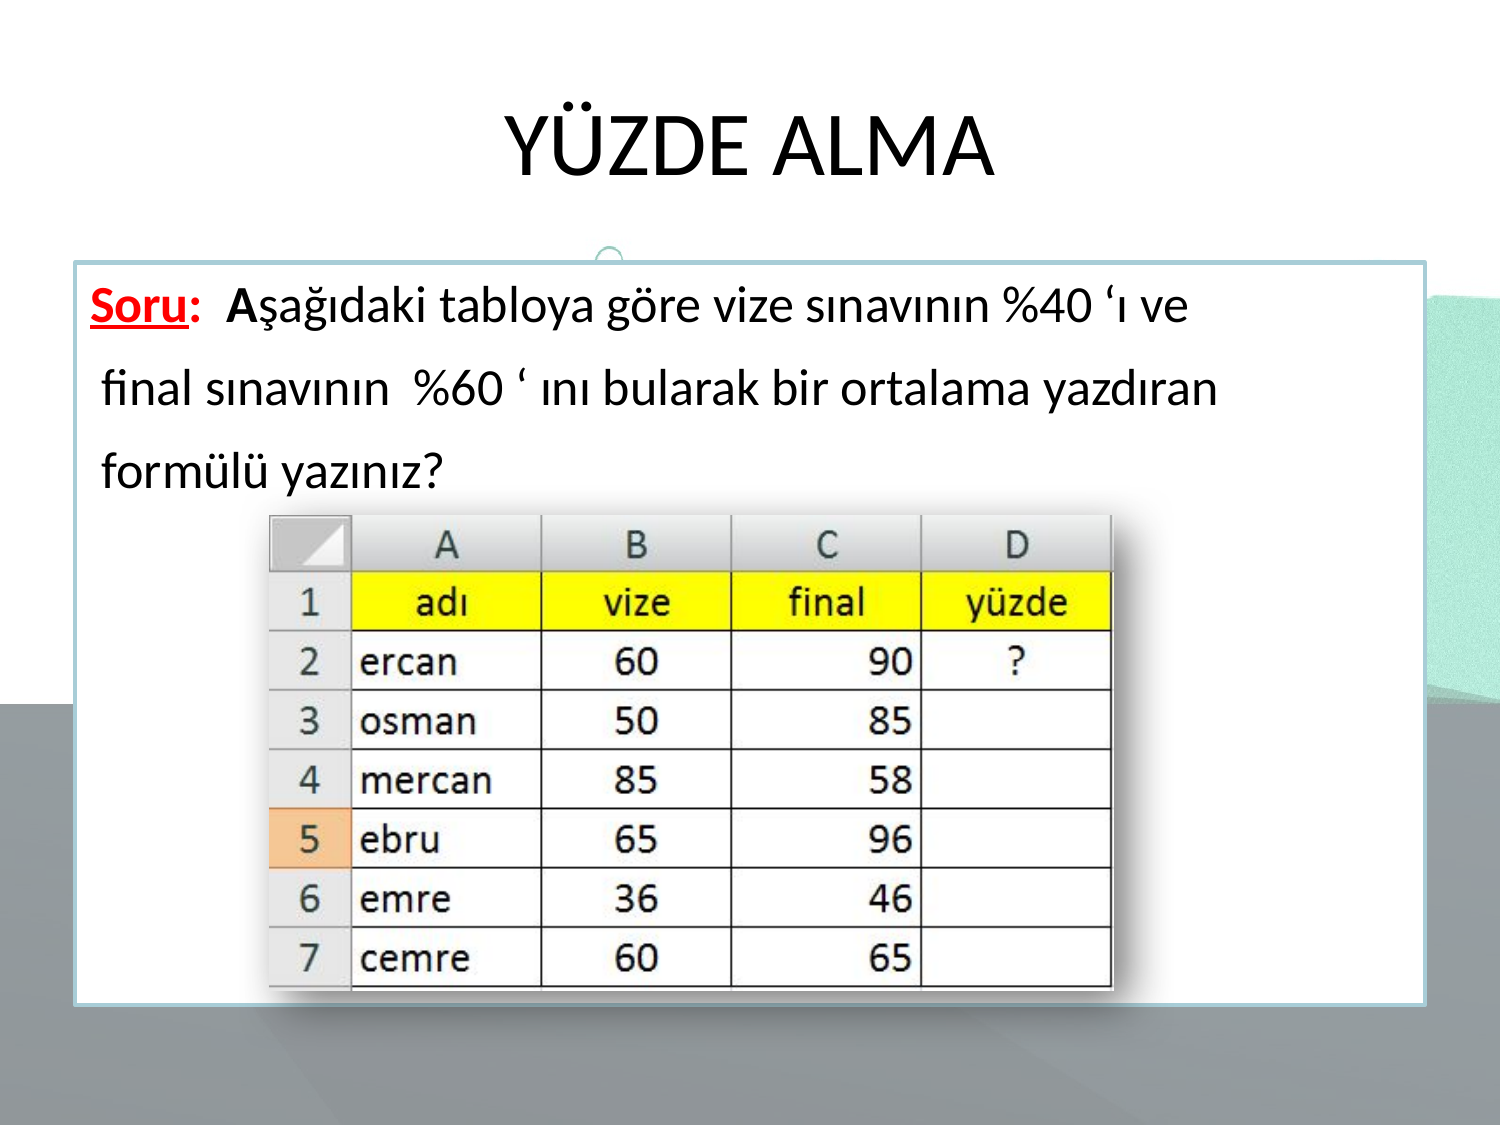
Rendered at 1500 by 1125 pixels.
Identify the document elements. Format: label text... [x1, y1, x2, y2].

list Soru: Aşağıdaki tabloya göre vize sınavının %40 ‘ı ve final sınavının %60 ‘ ını bularak bir ortalama yazdıran formülü yazınız? [73, 260, 1427, 1007]
picture [269, 515, 1114, 991]
title YÜZDE ALMA [75, 45, 1425, 233]
